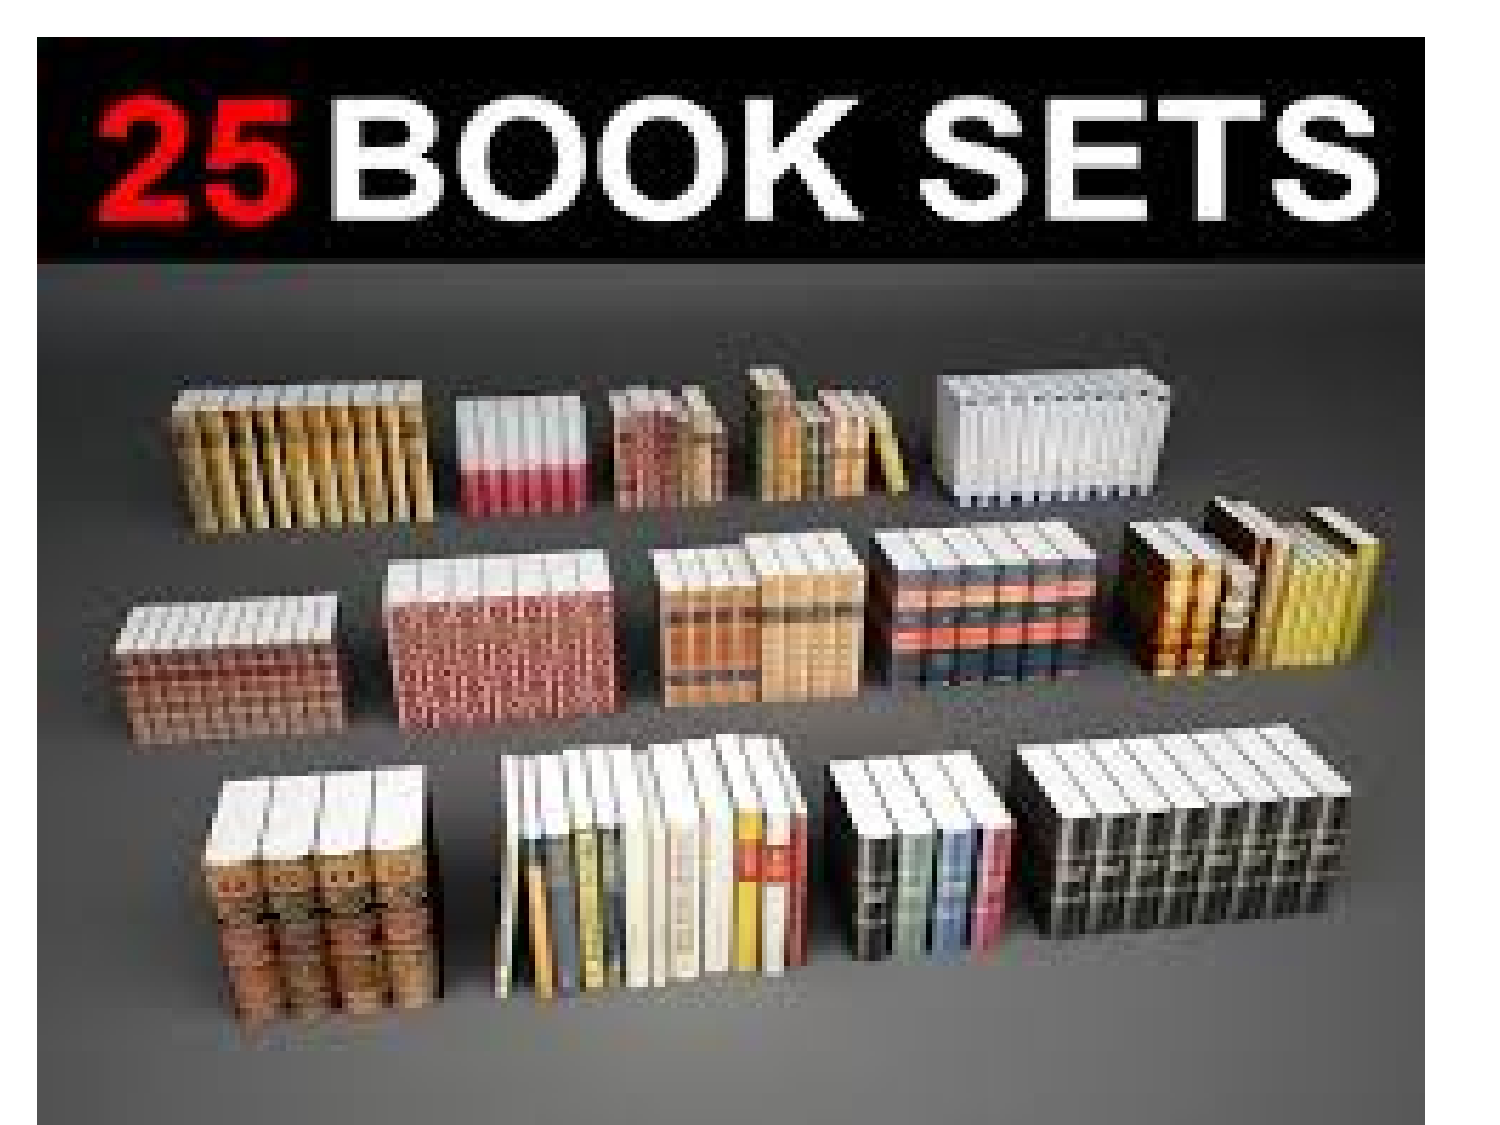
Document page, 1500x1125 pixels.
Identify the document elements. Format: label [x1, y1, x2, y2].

picture [37, 37, 1426, 1125]
